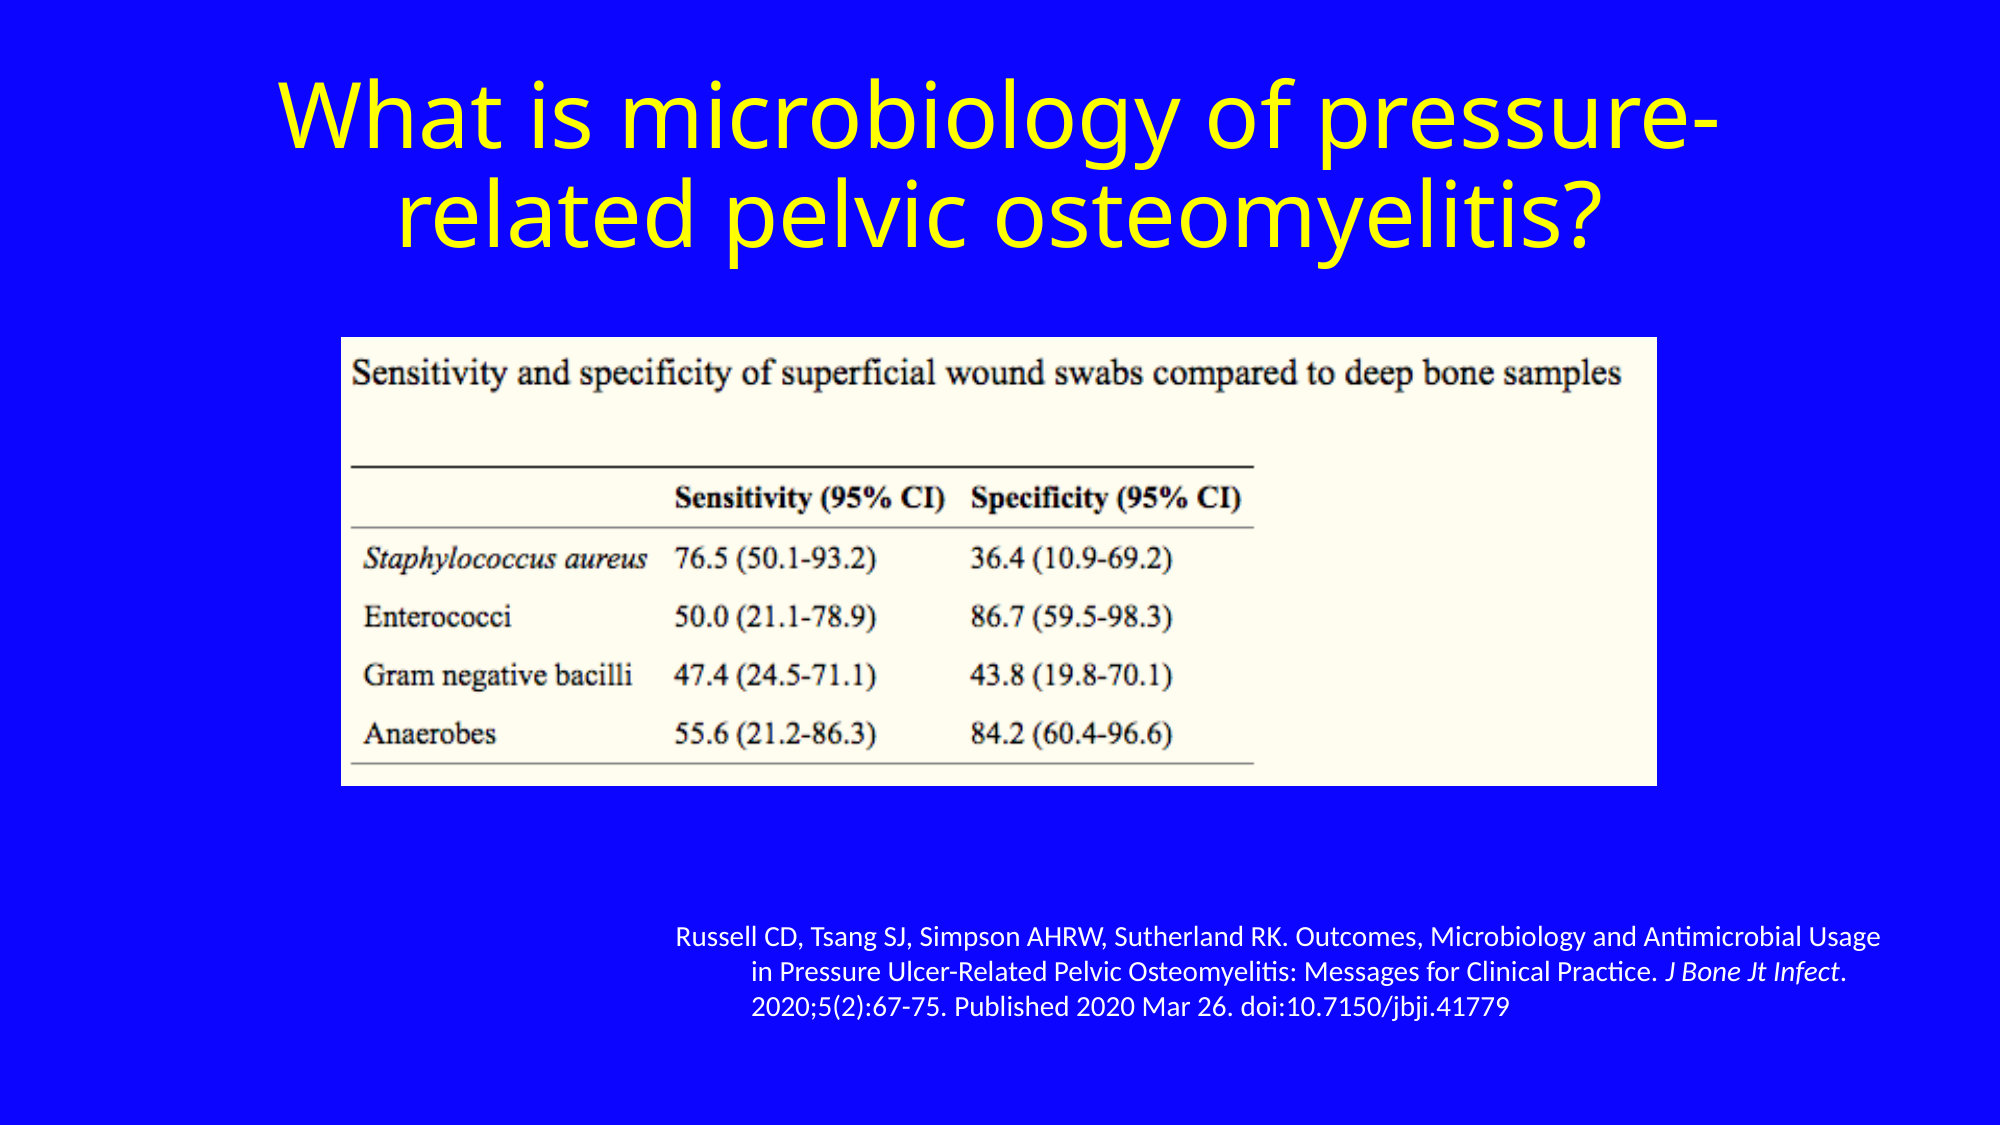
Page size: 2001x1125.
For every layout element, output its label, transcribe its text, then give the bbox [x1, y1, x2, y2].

title What is microbiology of pressure-related pelvic osteomyelitis? [137, 59, 1863, 278]
text_box Russell CD, Tsang SJ, Simpson AHRW, Sutherland RK. Outcomes, Microbiology and Antimicrobial Usage in Pressure Ulcer-Related Pelvic Osteomyelitis: Messages for Clinical Practice. J Bone Jt Infect. 2020;5(2):67-75. Published 2020 Mar 26. doi:10.7150/jbji.41779 [660, 909, 1920, 1030]
picture [341, 337, 1657, 786]
